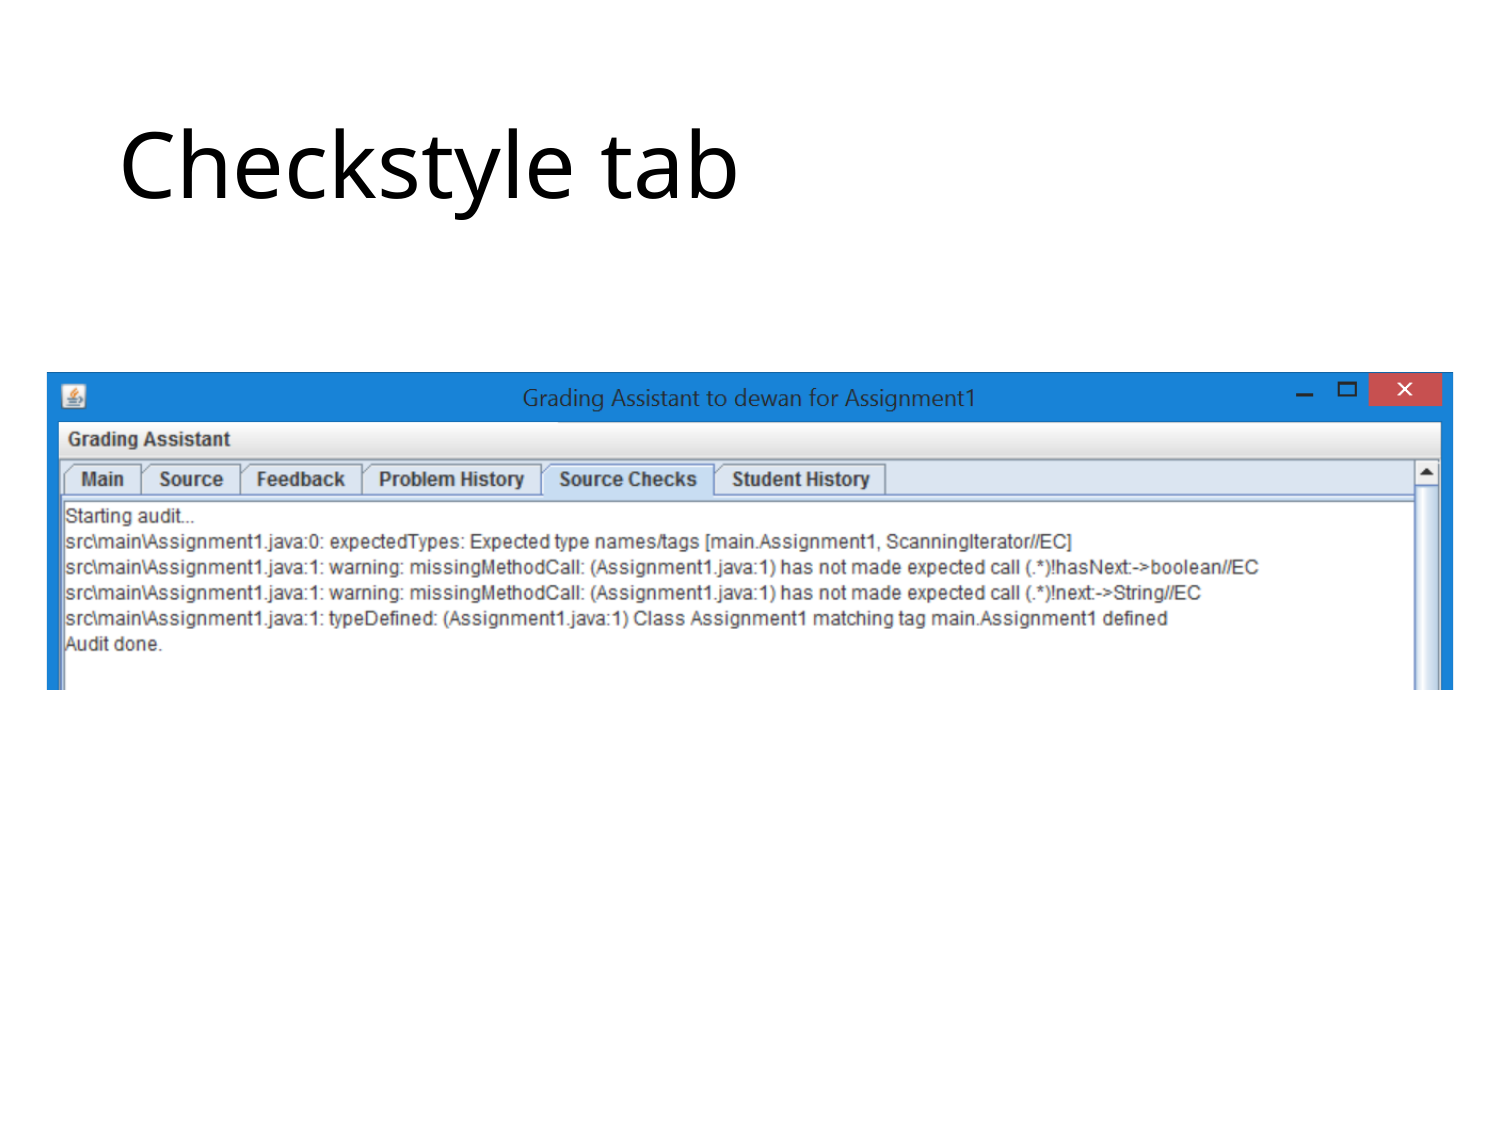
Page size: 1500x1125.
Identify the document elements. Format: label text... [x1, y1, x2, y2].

picture [46, 372, 1454, 690]
title Checkstyle tab [103, 59, 1397, 278]
